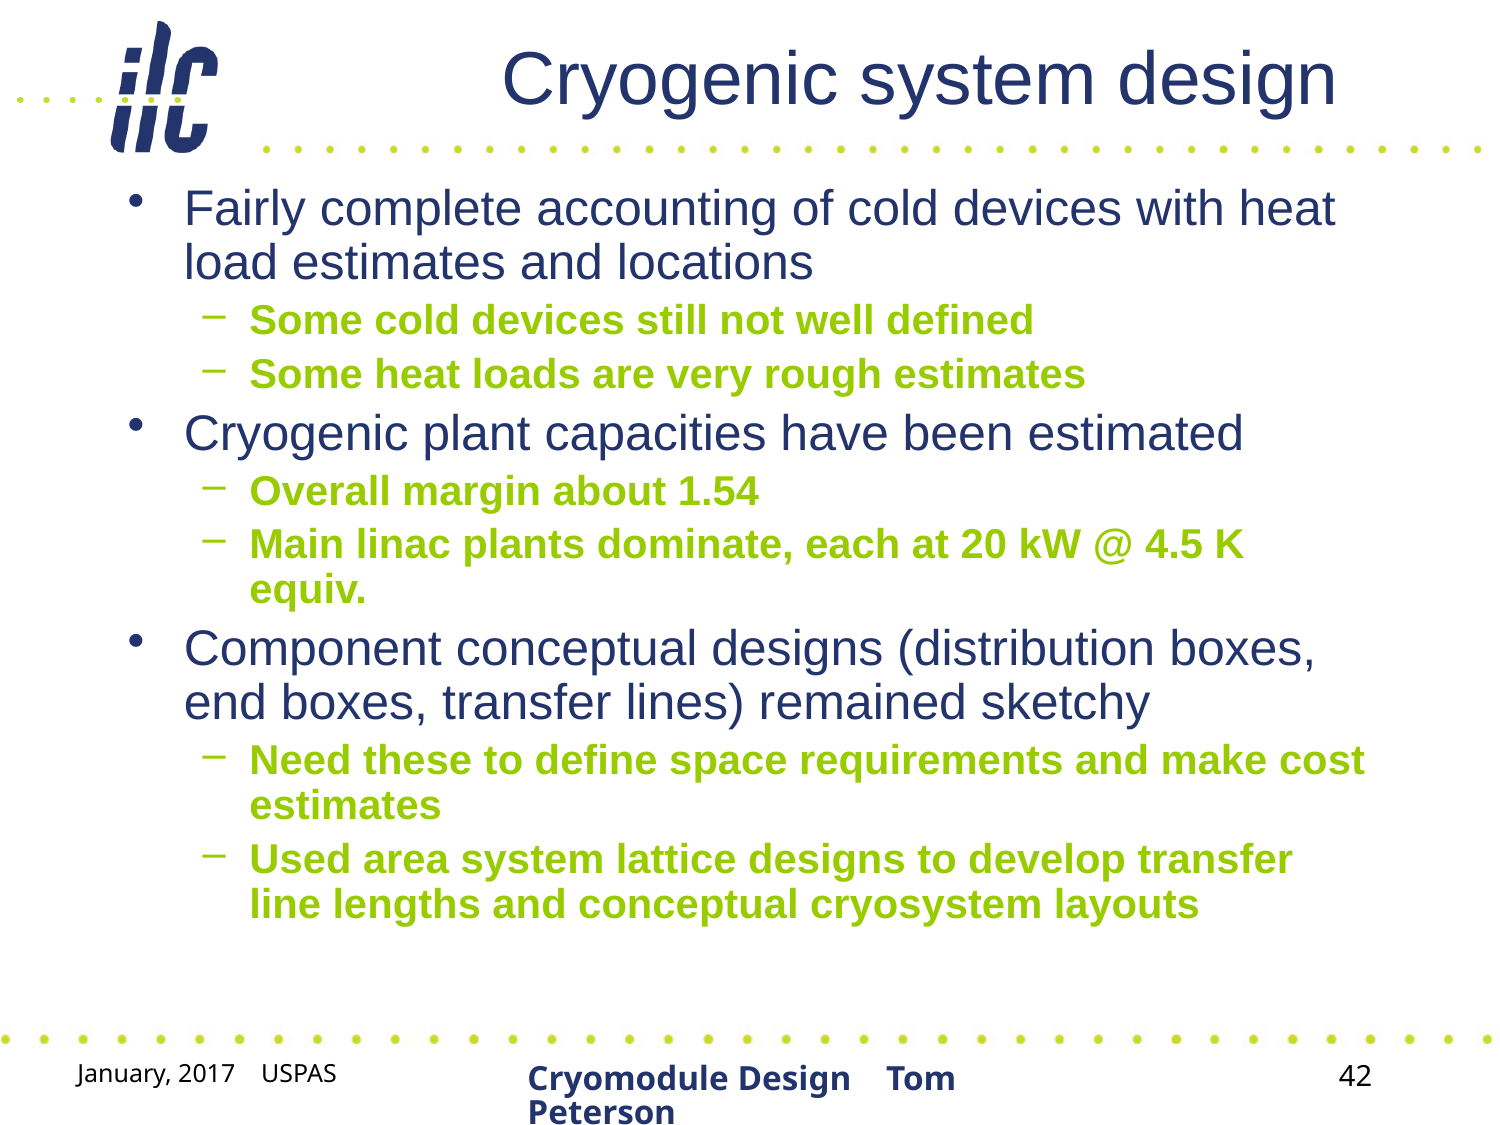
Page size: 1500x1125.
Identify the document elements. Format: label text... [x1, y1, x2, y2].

picture [0, 1024, 1500, 1055]
footer Cryomodule Design Tom Peterson [512, 1050, 988, 1125]
picture [17, 21, 218, 153]
picture [262, 137, 1488, 162]
list Fairly complete accounting of cold devices with heat load estimates and locations Some cold devices still not well defined Some heat loads are very rough estimates Cryogenic plant capacities have been estimated Overall margin about 1.54 Main linac plants dominate, each at 20 kW @ 4.5 K equiv. Component conceptual designs (distribution boxes, end boxes, transfer lines) remained sketchy Need these to define space requirements and make cost estimates Used area system lattice designs to develop transfer line lengths and conceptual cryosystem layouts [112, 174, 1388, 1013]
slide_number 42 [1074, 1050, 1388, 1125]
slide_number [62, 1050, 463, 1125]
title Cryogenic system design [237, 0, 1375, 150]
